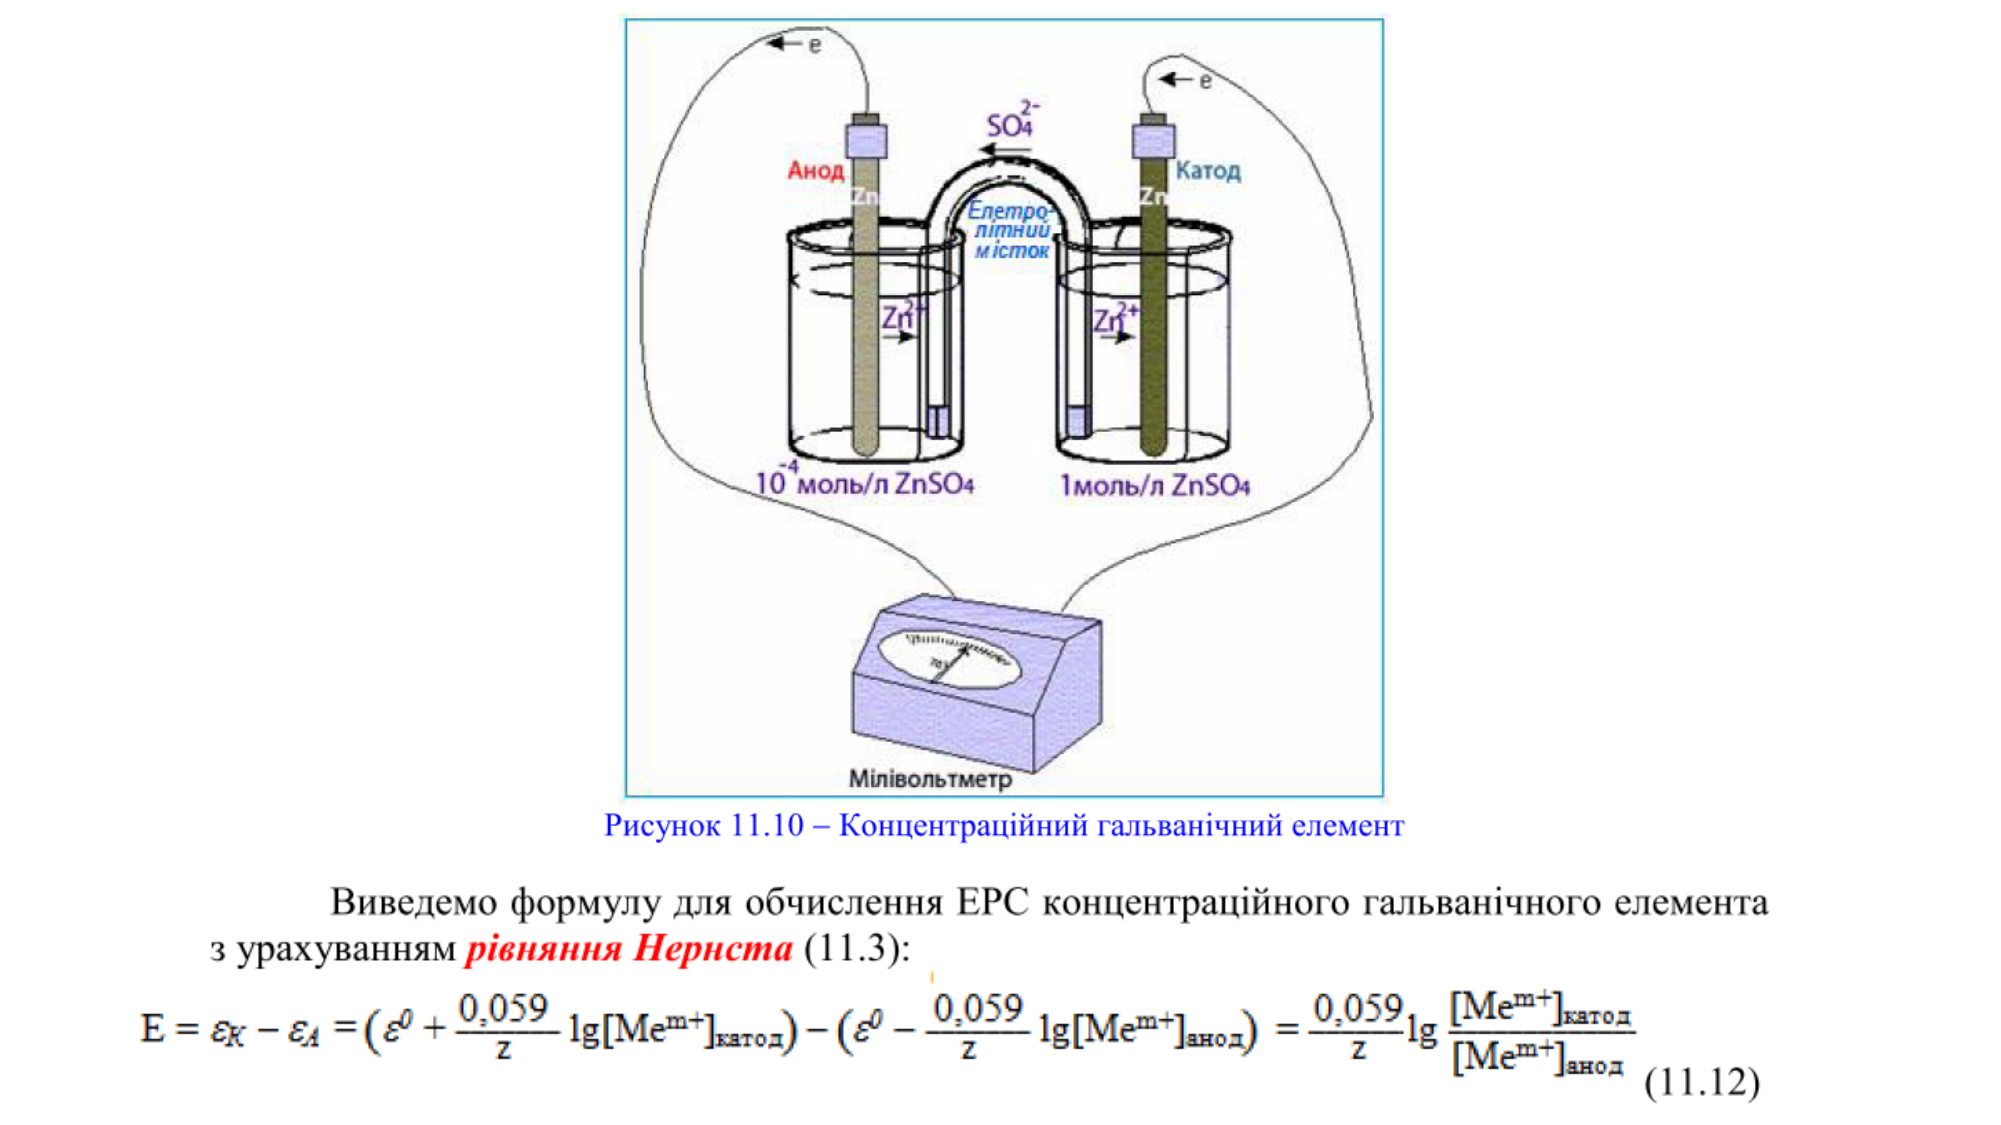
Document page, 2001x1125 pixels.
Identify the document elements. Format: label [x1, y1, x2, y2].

picture [87, 13, 1824, 1111]
